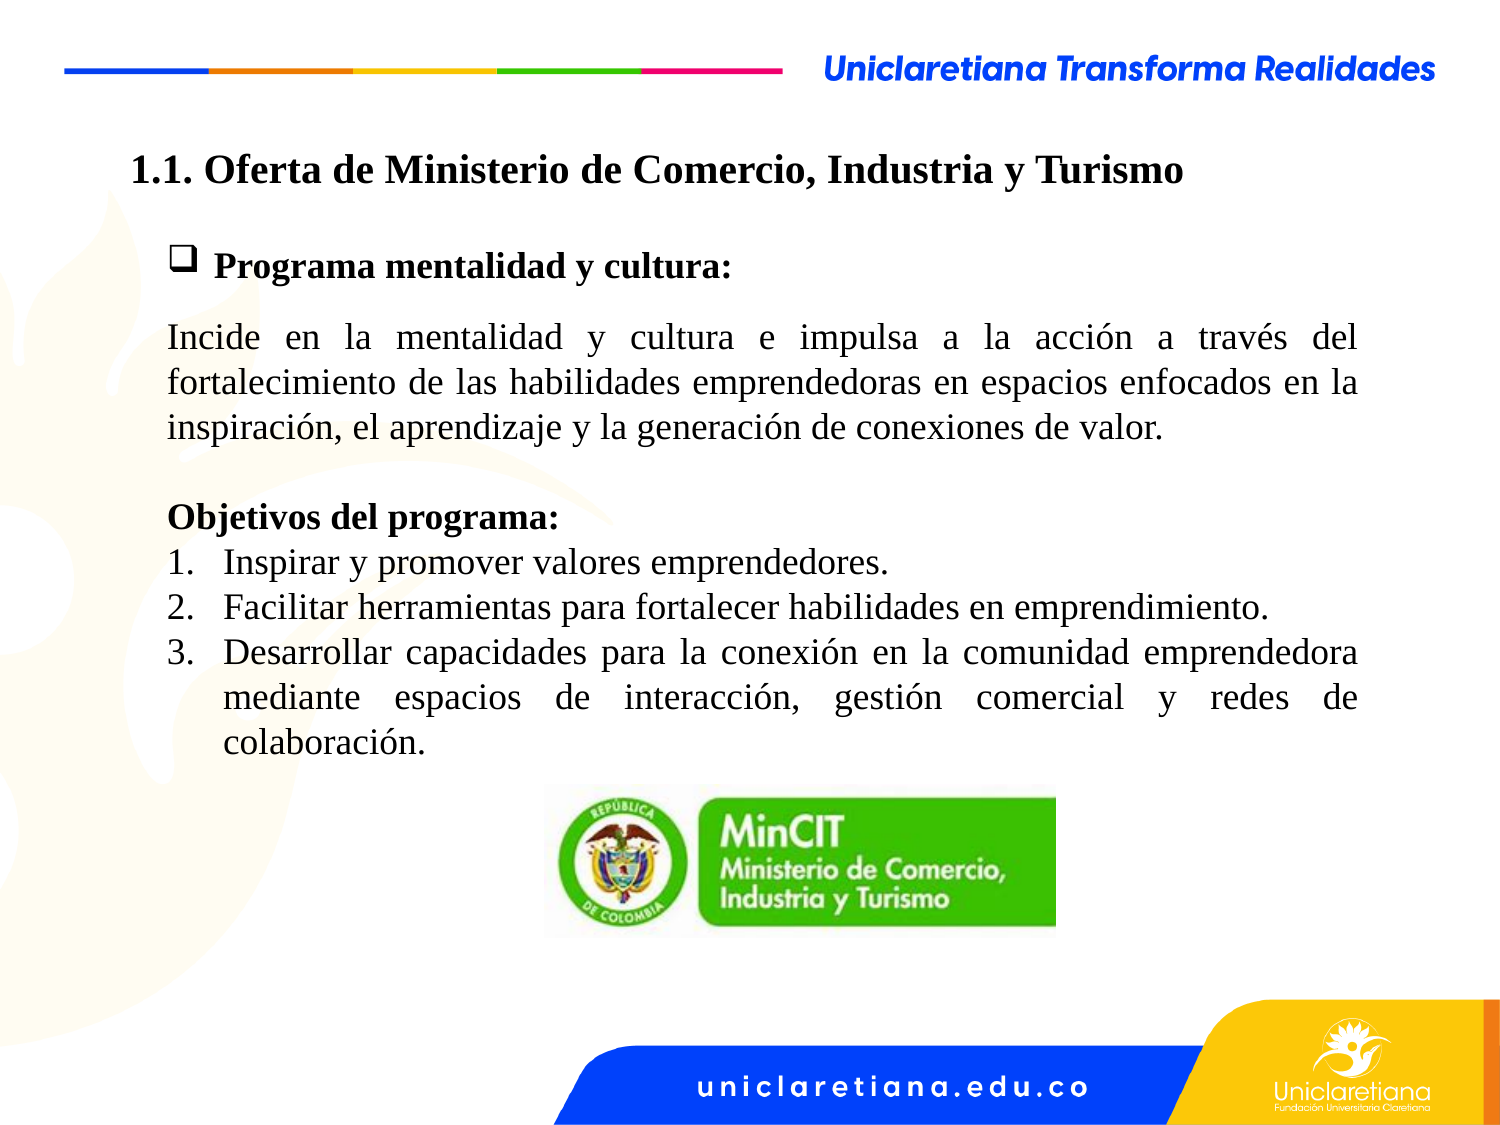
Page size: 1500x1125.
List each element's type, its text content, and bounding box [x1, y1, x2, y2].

text_box 1.1. Oferta de Ministerio de Comercio, Industria y Turismo [115, 126, 1450, 200]
text_box Programa mentalidad y cultura: [152, 233, 1194, 294]
picture [0, 0, 1500, 1125]
text_box Incide en la mentalidad y cultura e impulsa a la acción a través del fortalecimiento de las habilidades emprendedoras en espacios enfocados en la inspiración, el aprendizaje y la generación de conexiones de valor. Objetivos del programa: Inspirar y promover valores emprendedores. Facilitar herramientas para fortalecer habilidades en emprendimiento. Desarrollar capacidades para la conexión en la comunidad emprendedora mediante espacios de interacción, gestión comercial y redes de colaboración. [152, 304, 1375, 770]
